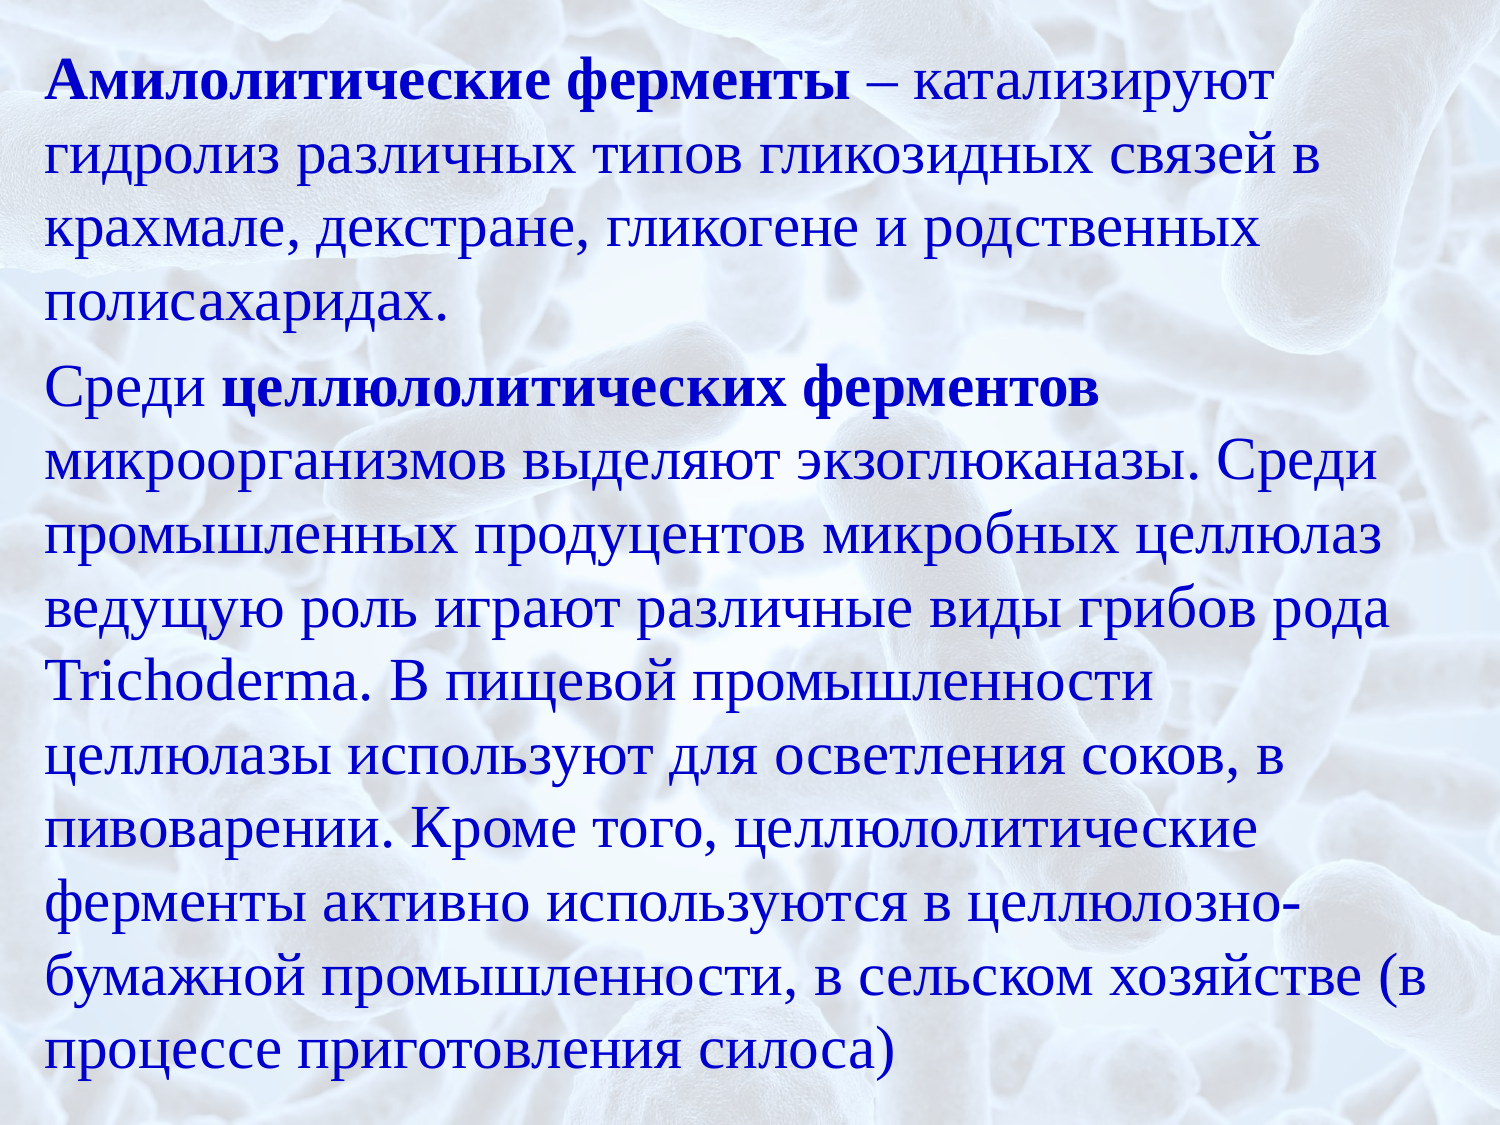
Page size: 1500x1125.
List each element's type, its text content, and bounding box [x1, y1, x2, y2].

list Амилолитические ферменты – катализируют гидролиз различных типов гликозидных связей в крахмале, декстране, гликогене и родственных полисахаридах. Среди целлюлолитических ферментов микроорганизмов выделяют экзоглюканазы. Среди промышленных продуцентов микробных целлюлаз ведущую роль играют различные виды грибов рода Trichoderma. В пищевой промышленности целлюлазы используют для осветления соков, в пивоварении. Кроме того, целлюлолитические ферменты активно используются в целлюлозно-бумажной промышленности, в сельском хозяйстве (в процессе приготовления силоса) [29, 30, 1471, 1094]
